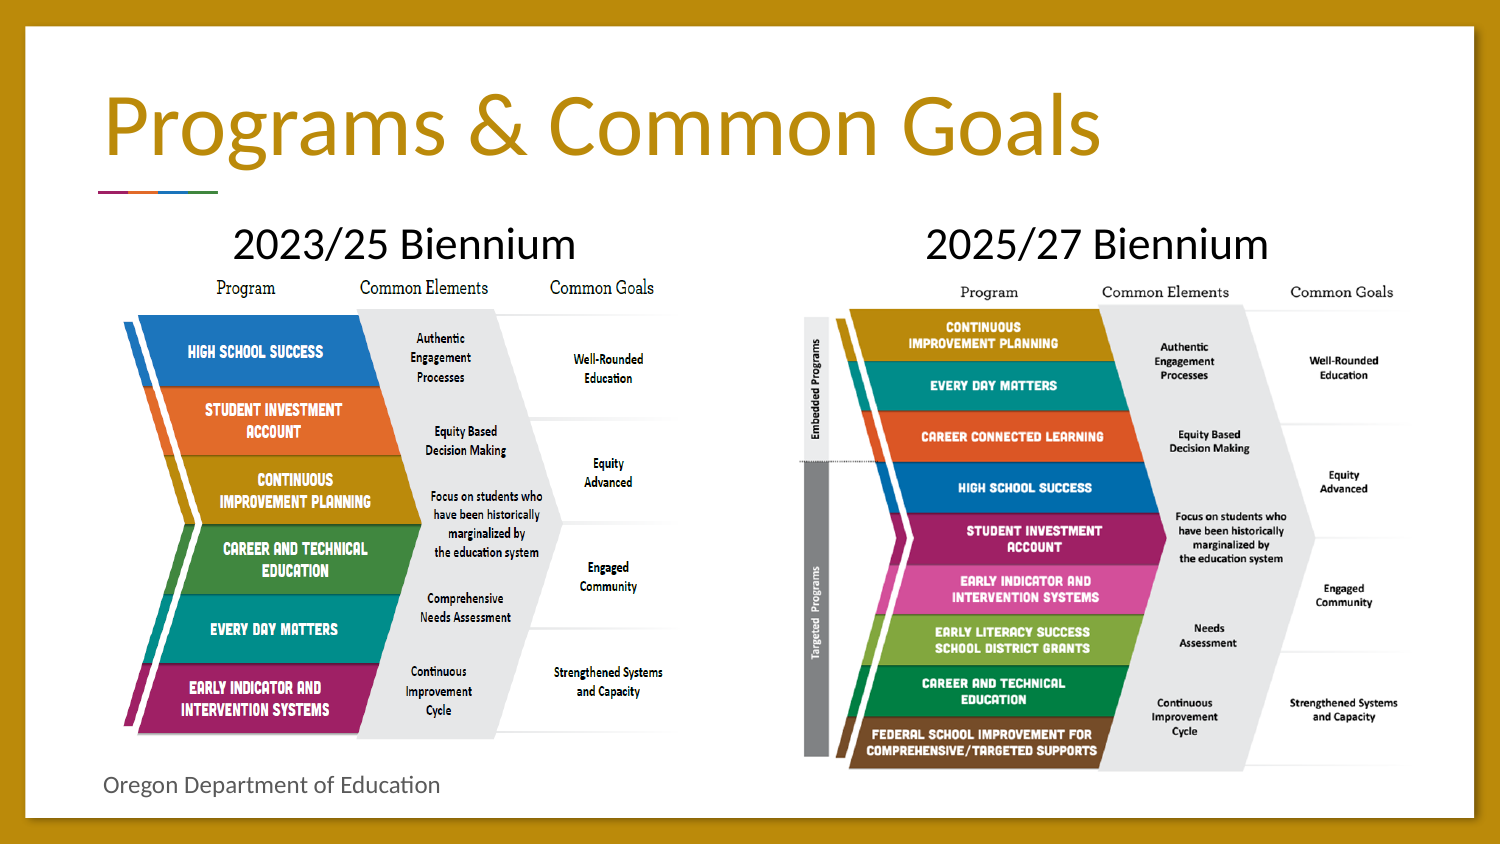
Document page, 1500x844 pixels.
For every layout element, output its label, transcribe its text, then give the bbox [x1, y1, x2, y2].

picture [97, 269, 712, 756]
picture [790, 269, 1431, 793]
text_box 2023/25 Biennium [97, 198, 712, 269]
text_box 2025/27 Biennium [790, 198, 1405, 269]
title Programs & Common Goals [88, 56, 1416, 183]
